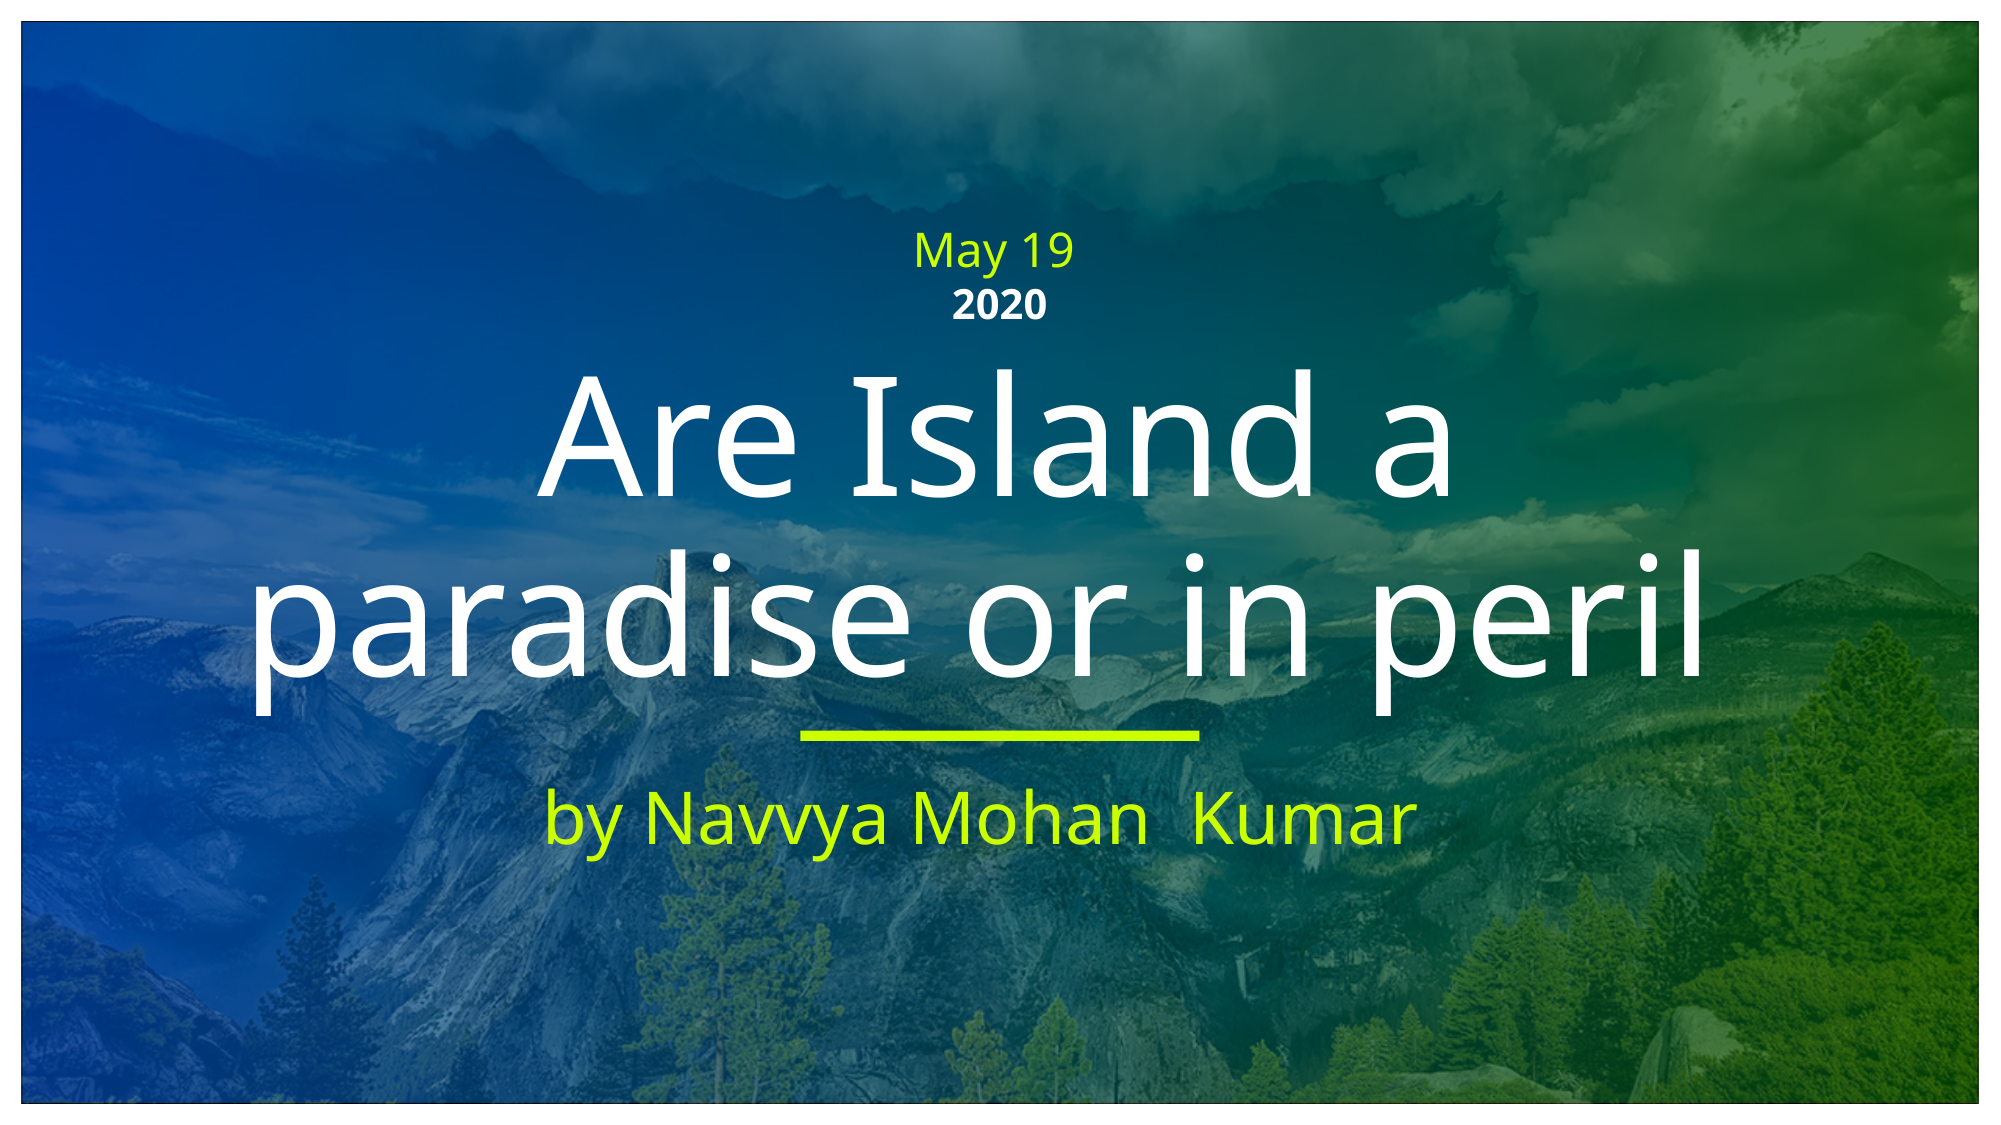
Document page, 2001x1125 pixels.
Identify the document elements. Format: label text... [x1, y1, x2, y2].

list May 19 [641, 218, 1359, 272]
title Are Island a paradise or in peril [170, 345, 1830, 720]
list 2020 [641, 275, 1359, 329]
list by Navvya Mohan Kumar [172, 774, 1828, 955]
picture [21, 21, 1979, 1104]
